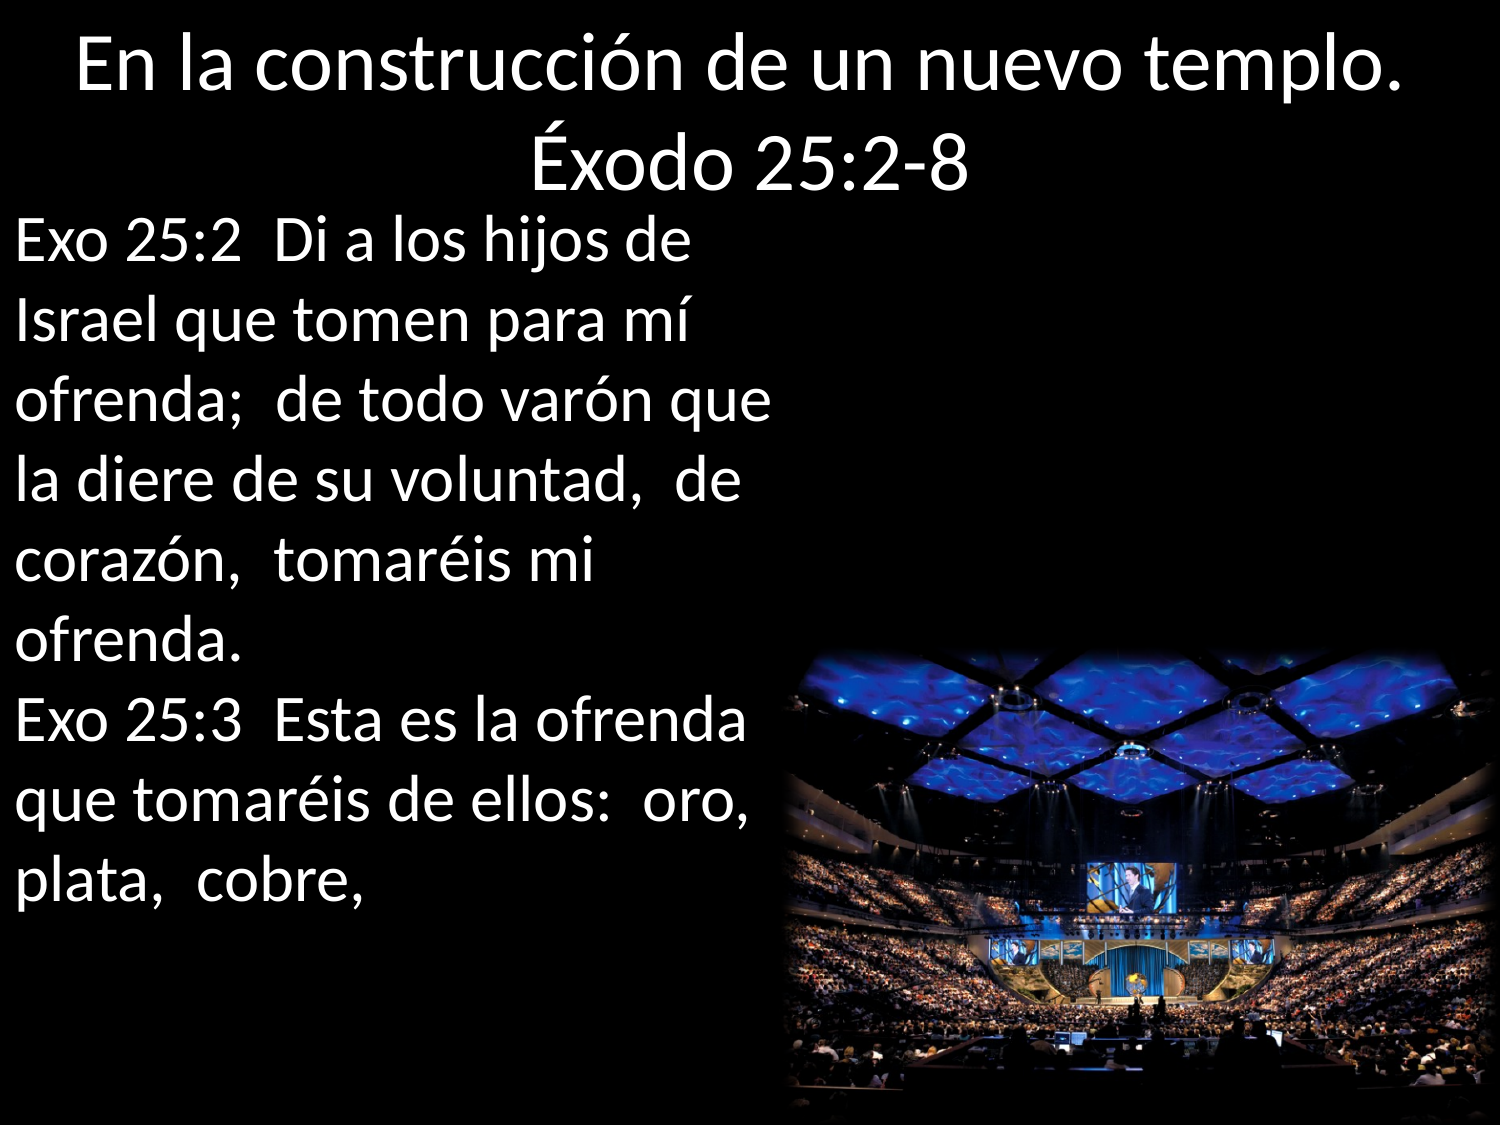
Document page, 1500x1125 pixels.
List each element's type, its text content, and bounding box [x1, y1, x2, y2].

text_box Exo 25:2 Di a los hijos de Israel que tomen para mí ofrenda; de todo varón que la diere de su voluntad, de corazón, tomaréis mi ofrenda. Exo 25:3 Esta es la ofrenda que tomaréis de ellos: oro, plata, cobre, [0, 187, 821, 922]
picture [777, 644, 1500, 1125]
text_box En la construcción de un nuevo templo. Éxodo 25:2-8 [0, 0, 1500, 215]
